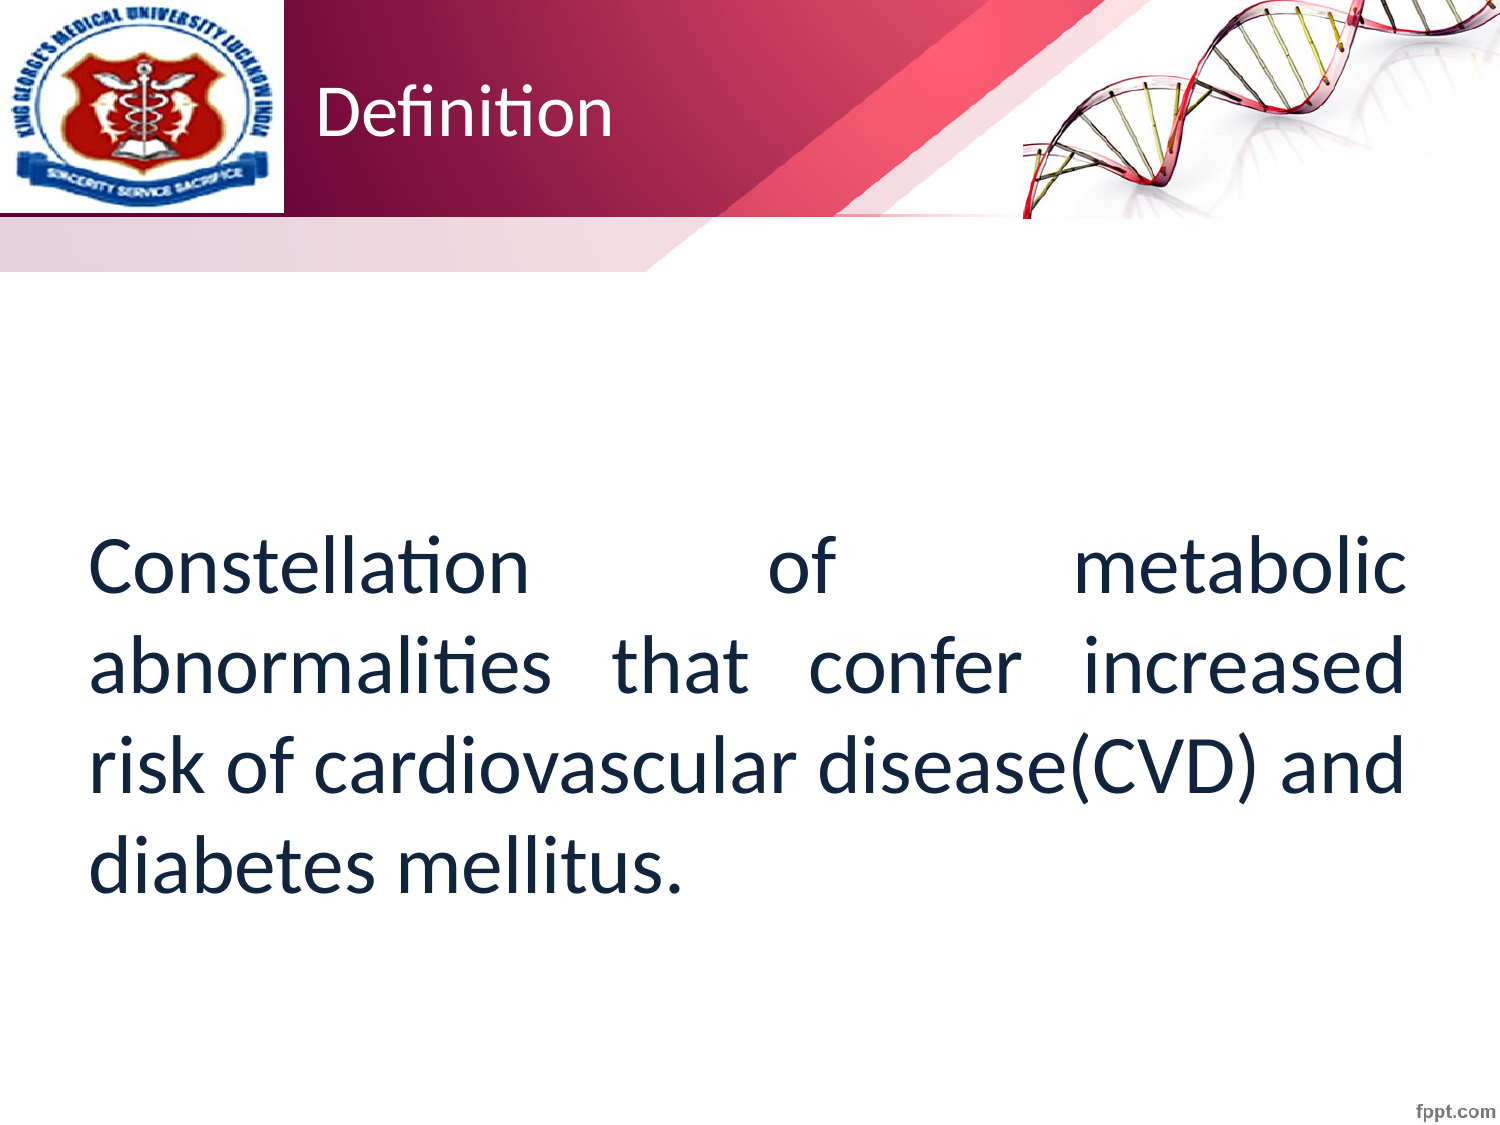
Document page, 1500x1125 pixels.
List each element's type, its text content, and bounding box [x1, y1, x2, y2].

title Definition [300, 0, 1125, 213]
picture [0, 0, 1500, 1125]
list Constellation of metabolic abnormalities that confer increased risk of cardiovascular disease(CVD) and diabetes mellitus. [73, 269, 1424, 1063]
